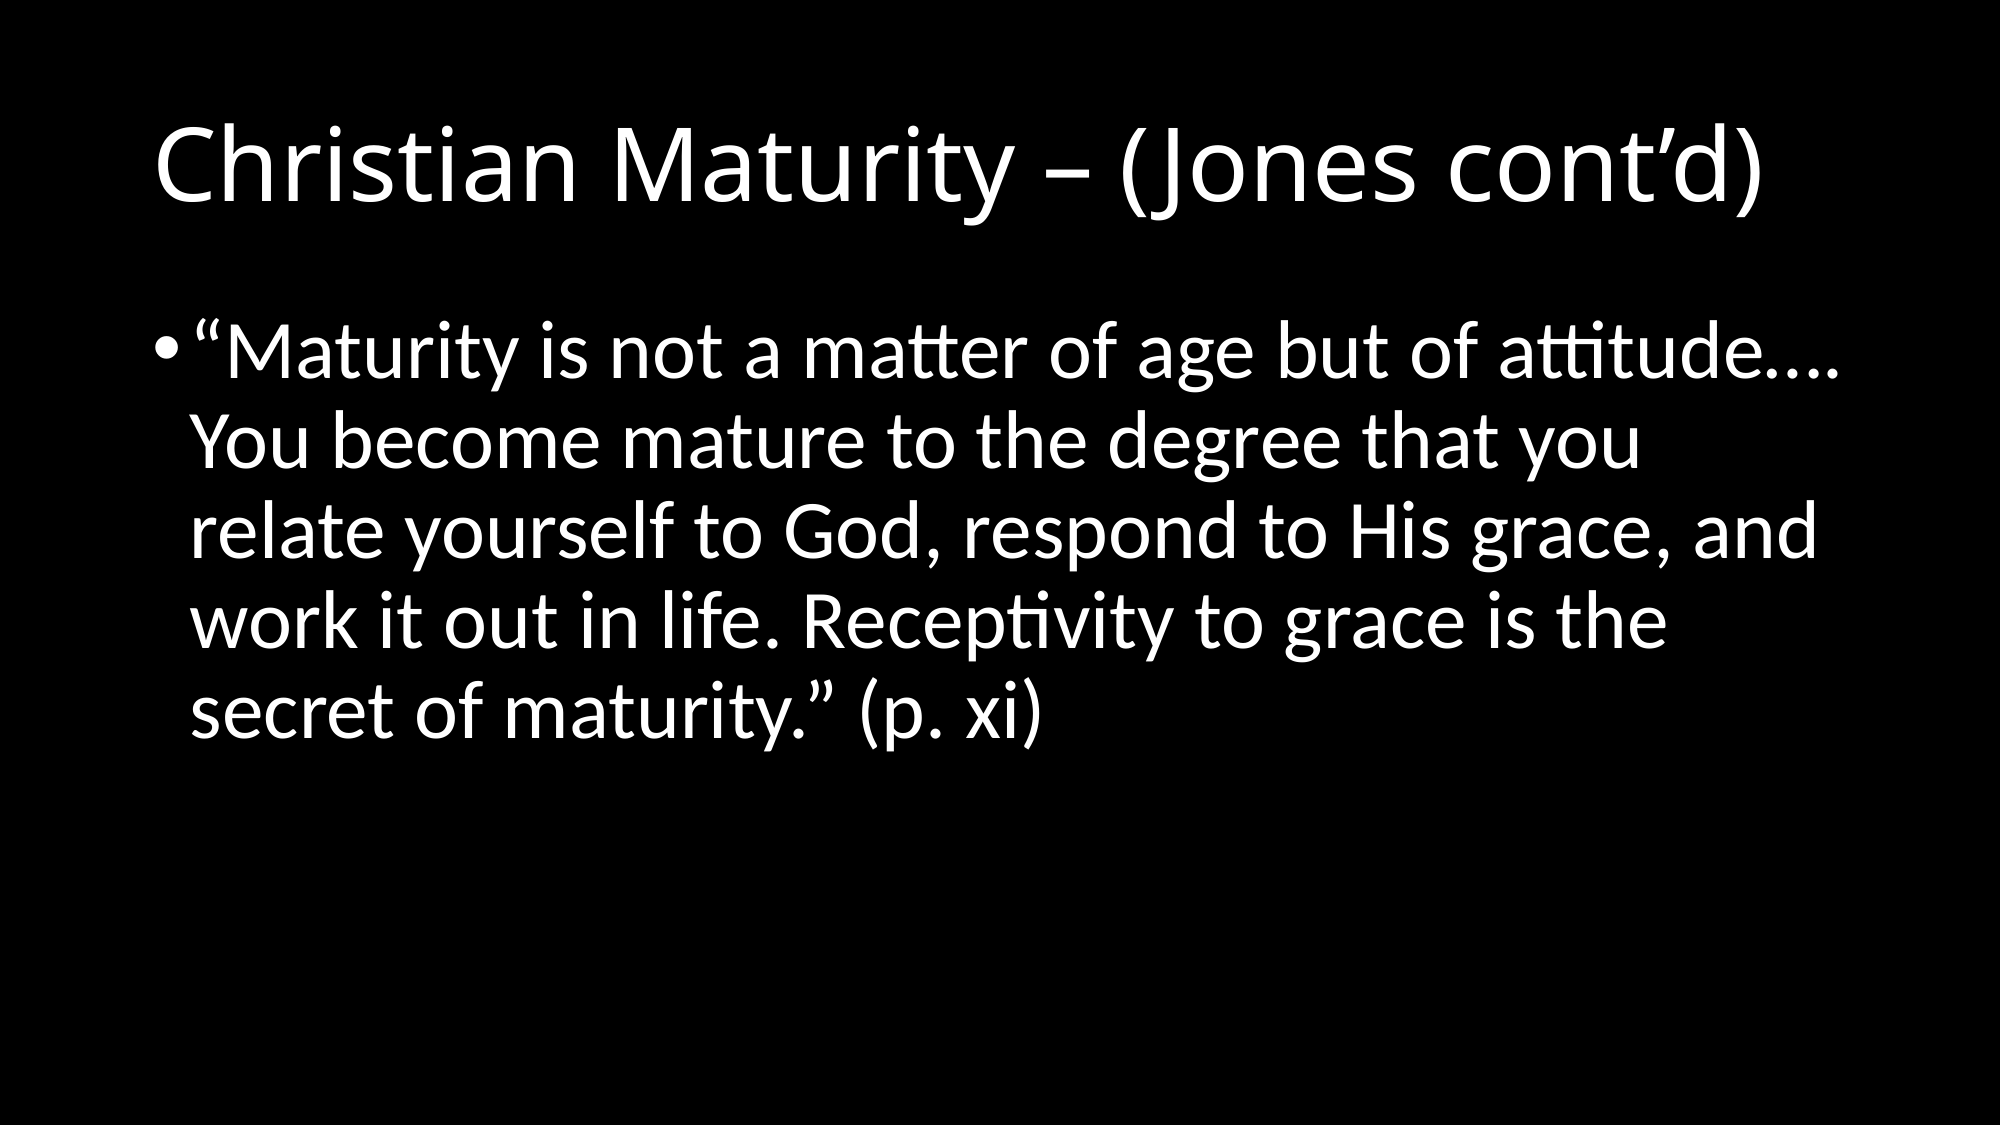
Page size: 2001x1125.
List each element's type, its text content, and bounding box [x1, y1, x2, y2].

title Christian Maturity – (Jones cont’d) [137, 59, 1863, 278]
list “Maturity is not a matter of age but of attitude…. You become mature to the degree that you relate yourself to God, respond to His grace, and work it out in life. Receptivity to grace is the secret of maturity.” (p. xi) [137, 299, 1863, 1014]
